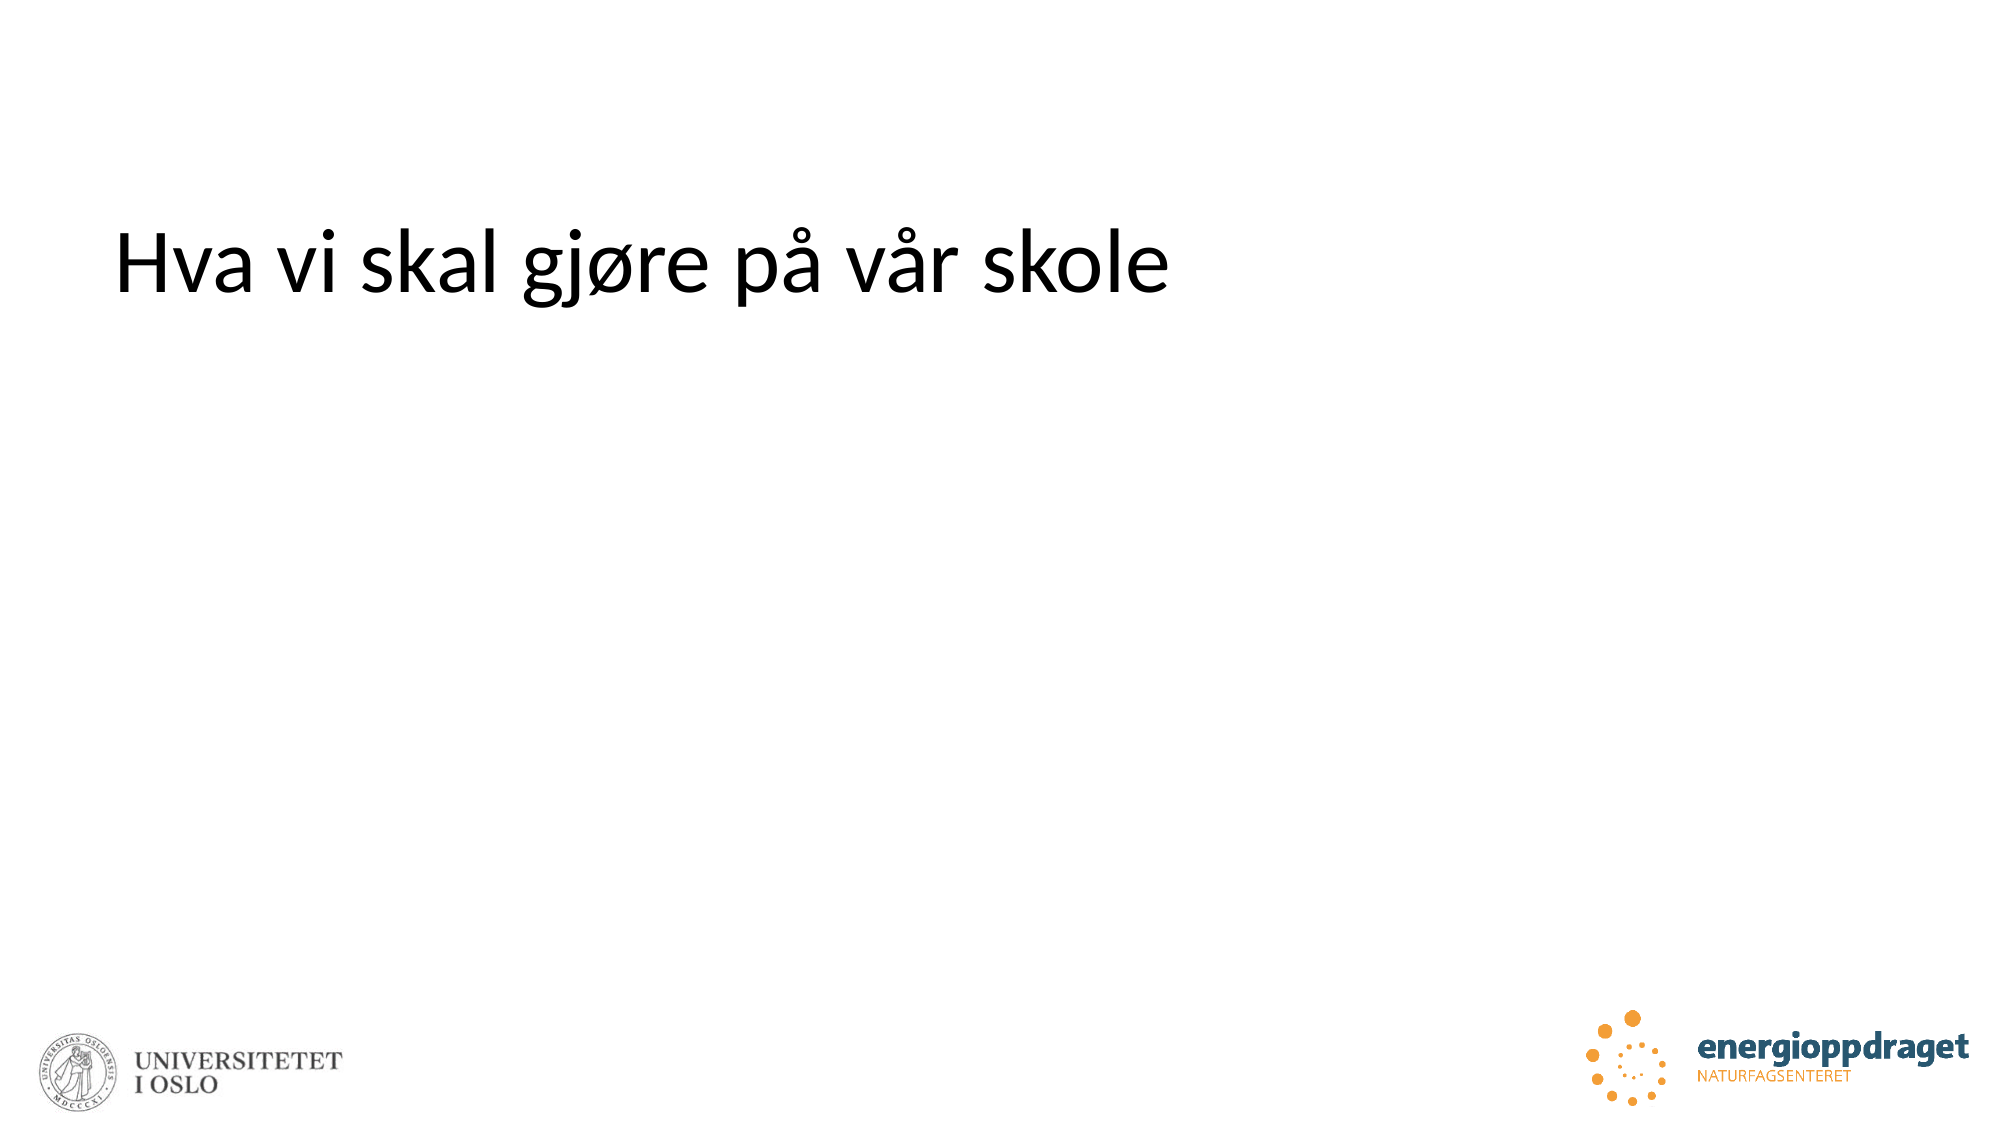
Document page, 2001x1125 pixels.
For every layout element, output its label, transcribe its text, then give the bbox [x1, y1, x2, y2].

title Hva vi skal gjøre på vår skole [99, 162, 1900, 350]
picture [1585, 1010, 1969, 1108]
